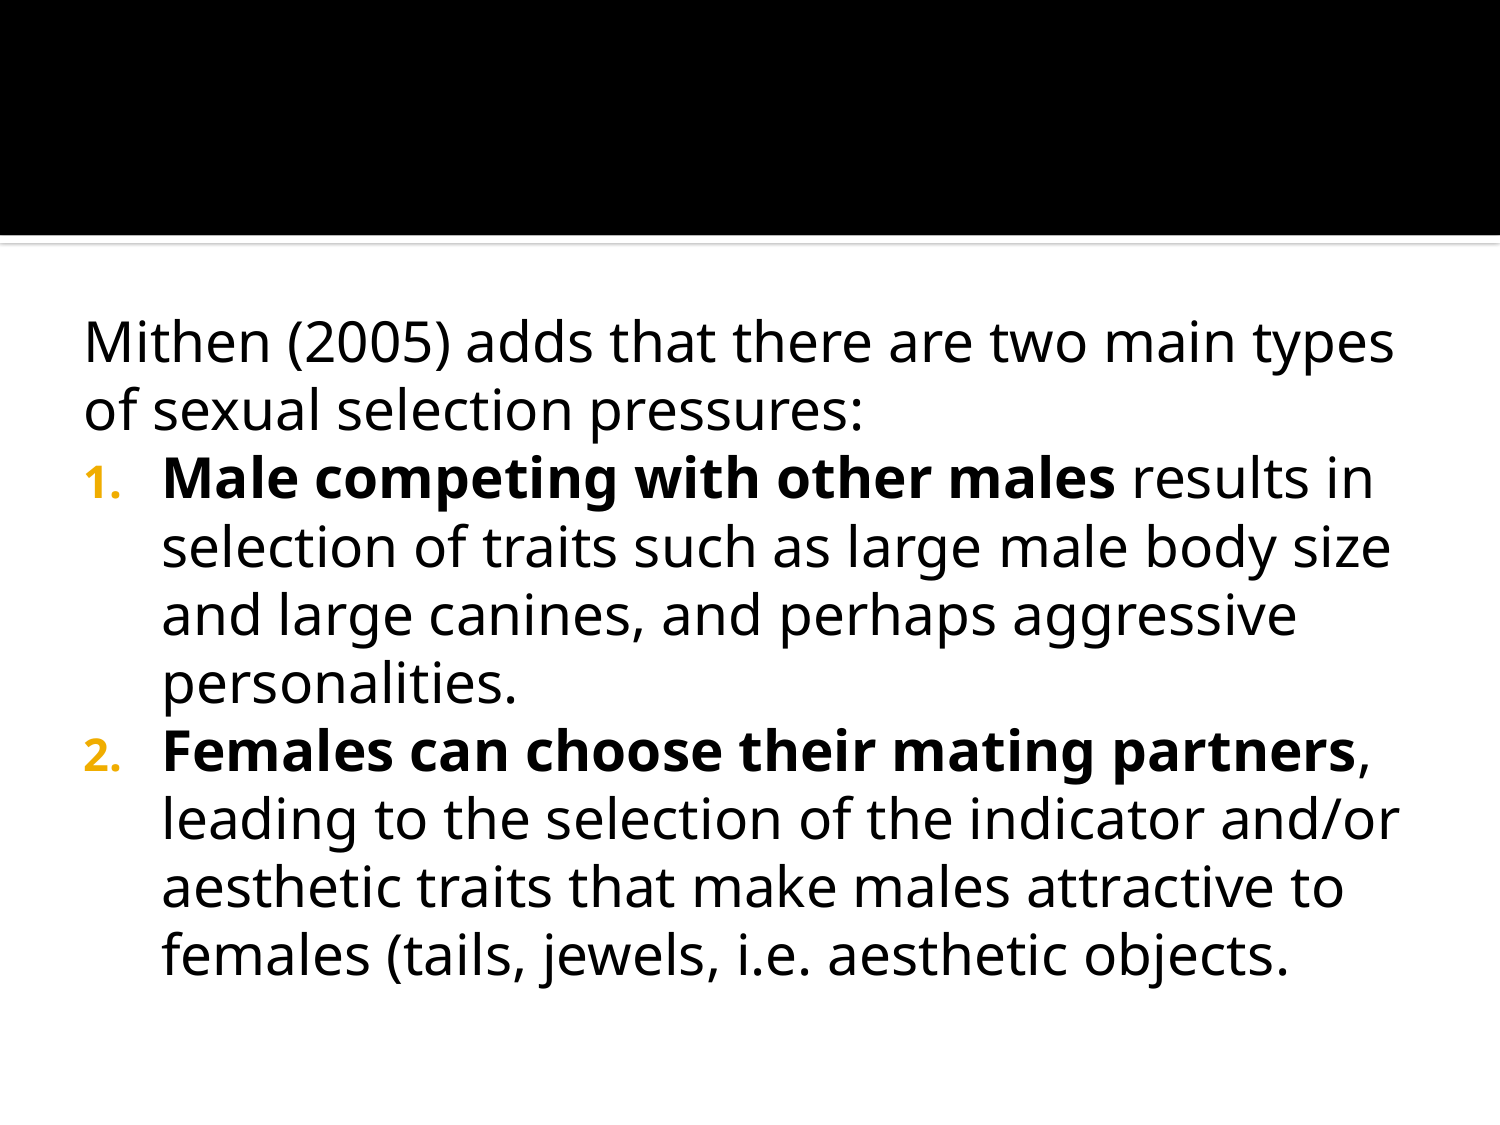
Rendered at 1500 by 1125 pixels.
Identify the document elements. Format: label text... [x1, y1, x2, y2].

list Mithen (2005) adds that there are two main types of sexual selection pressures: Male competing with other males results in selection of traits such as large male body size and large canines, and perhaps aggressive personalities. Females can choose their mating partners, leading to the selection of the indicator and/or aesthetic traits that make males attractive to females (tails, jewels, i.e. aesthetic objects. [75, 291, 1425, 1050]
